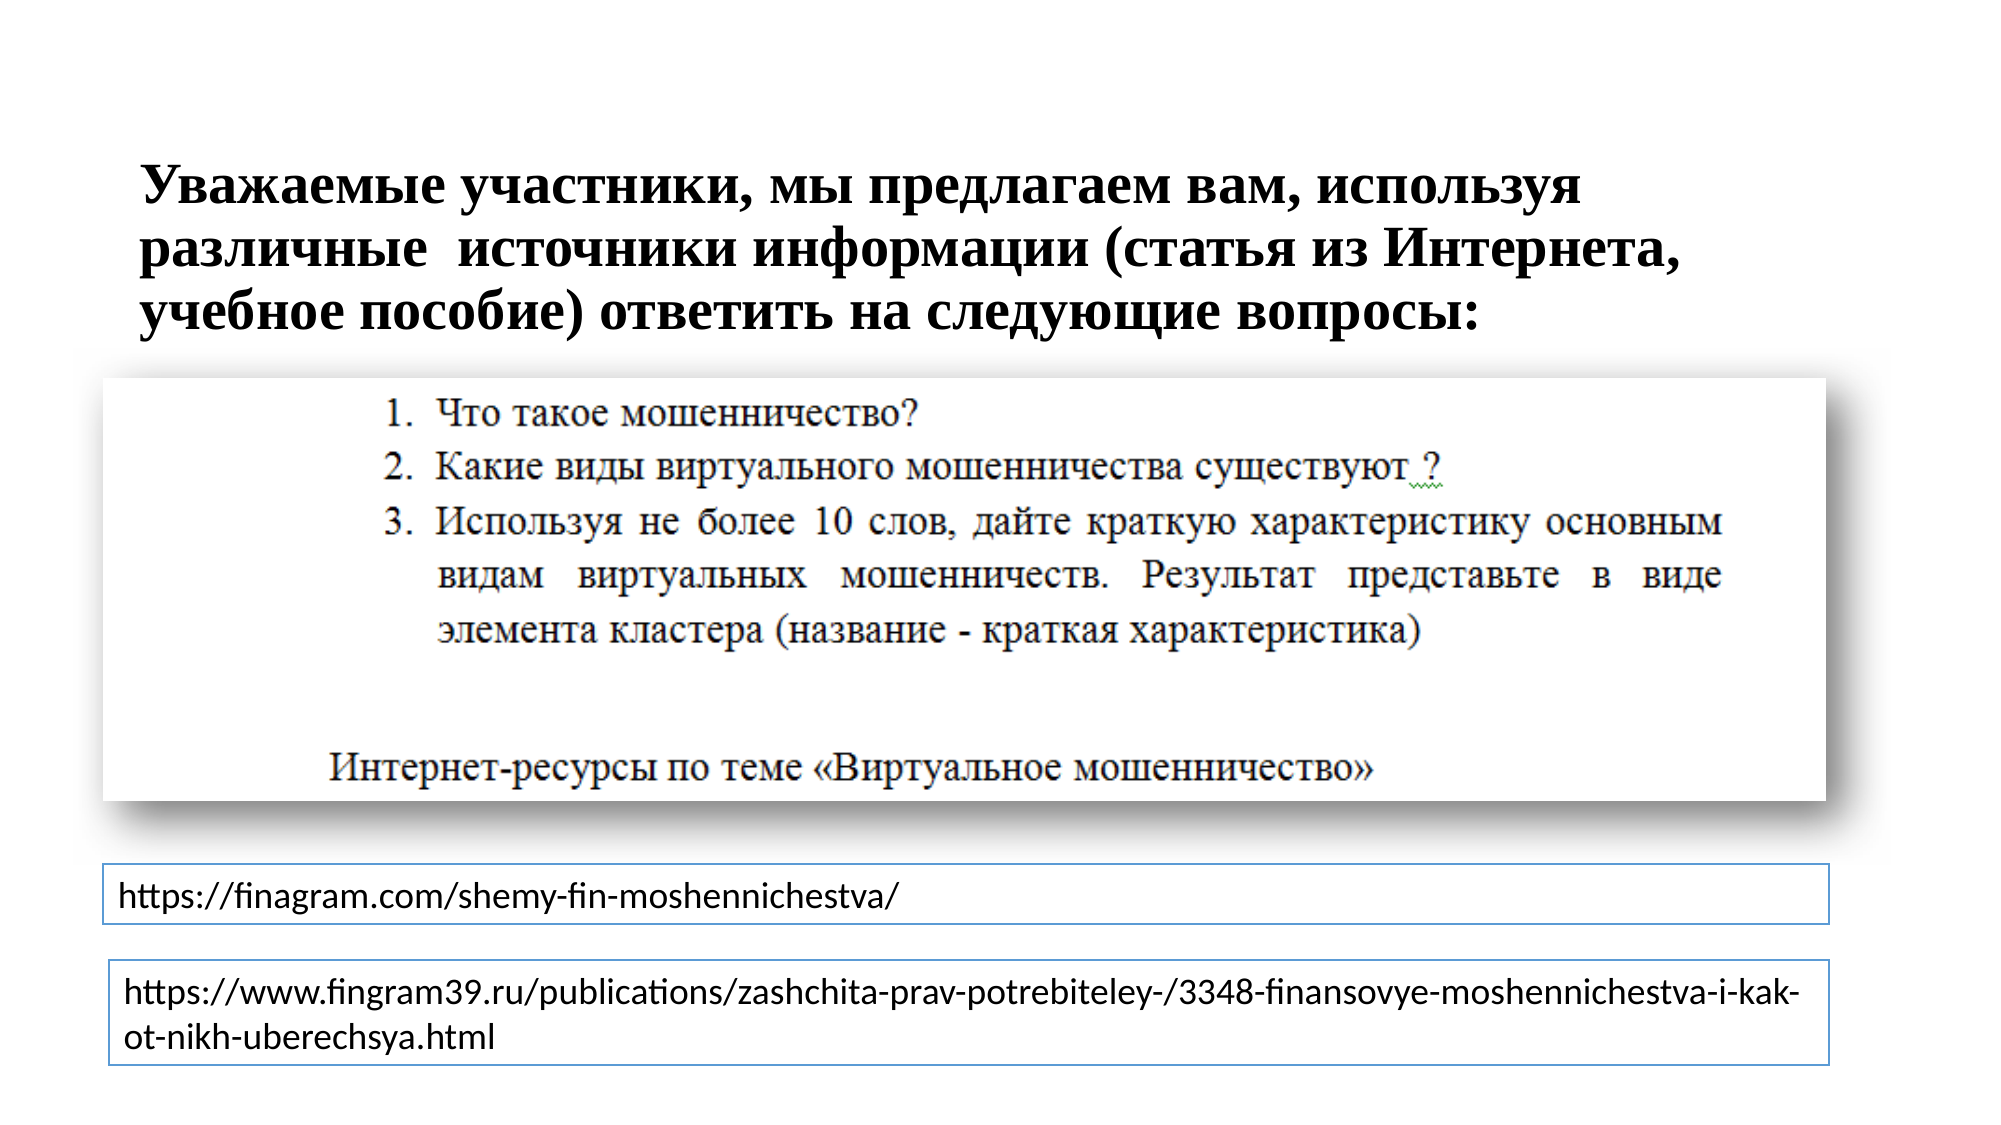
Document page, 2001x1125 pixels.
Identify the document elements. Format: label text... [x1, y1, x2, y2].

text_box Уважаемые участники, мы предлагаем вам, используя различные источники информации (статья из Интернета, учебное пособие) ответить на следующие вопросы: [124, 191, 1850, 305]
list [103, 378, 1827, 801]
text_box https://www.fingram39.ru/publications/zashchita-prav-potrebiteley-/3348-finansovye-moshennichestva-i-kak-ot-nikh-uberechsya.html [108, 959, 1830, 1066]
text_box https://finagram.com/shemy-fin-moshennichestva/ [102, 863, 1830, 925]
